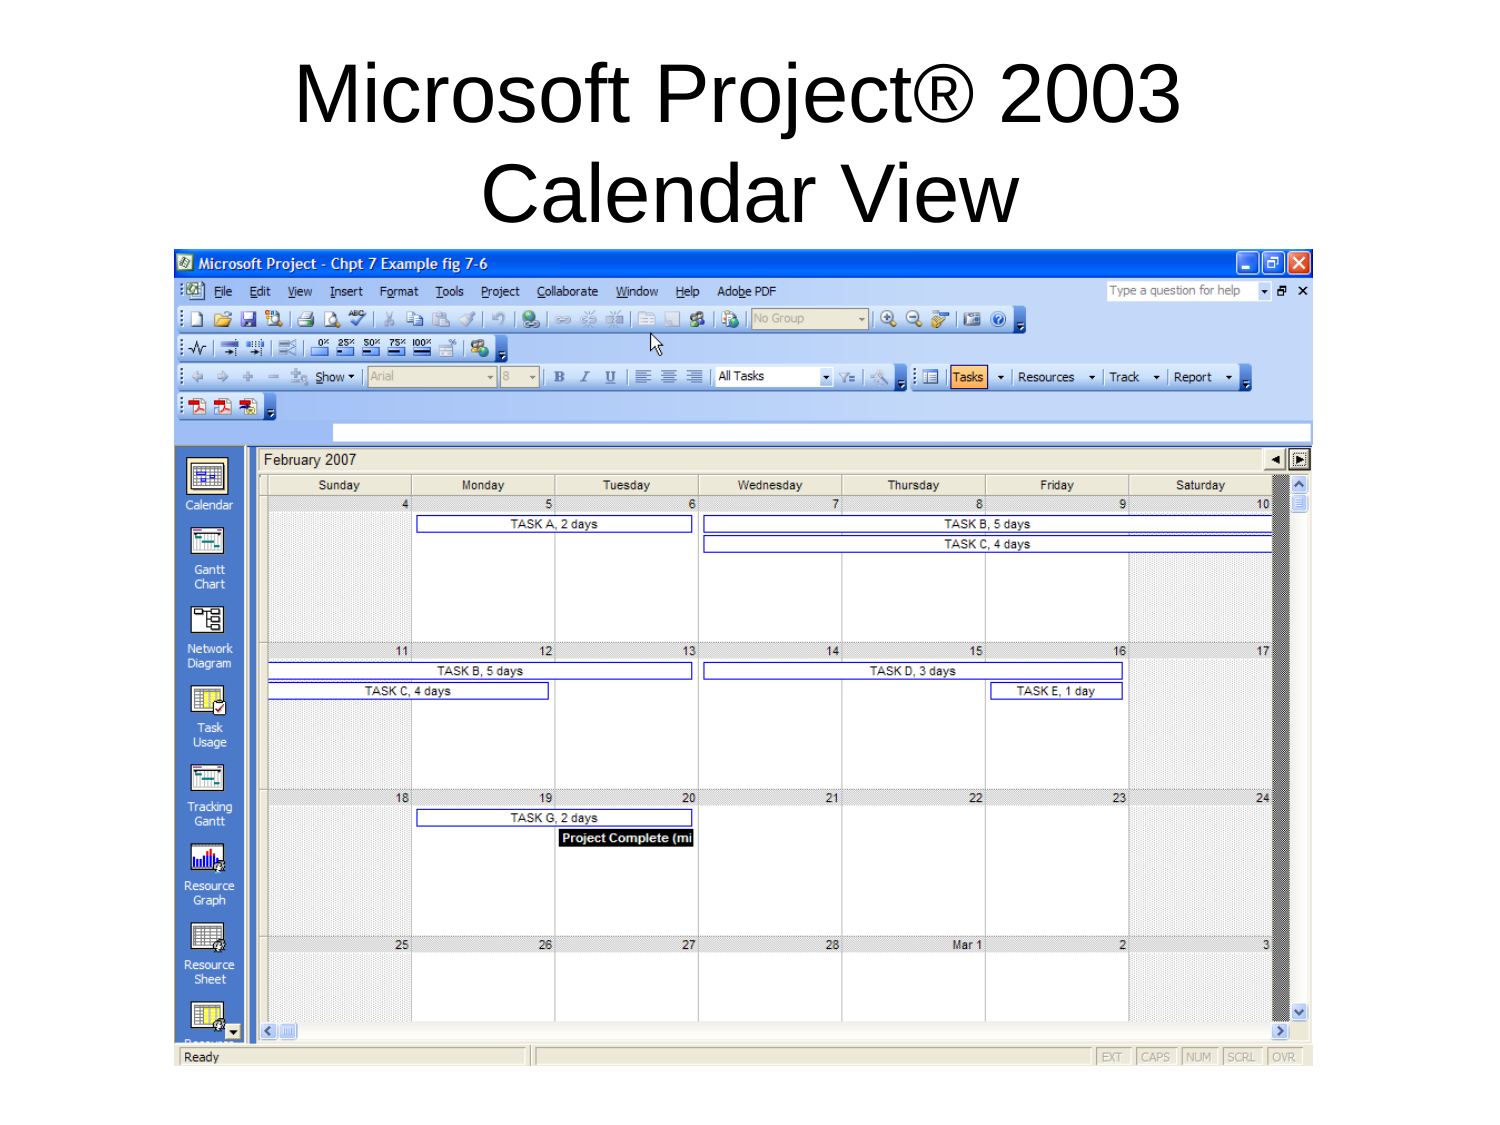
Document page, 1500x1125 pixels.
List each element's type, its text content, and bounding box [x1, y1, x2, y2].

picture [174, 249, 1313, 1066]
title Microsoft Project® 2003 Calendar View [75, 45, 1425, 233]
